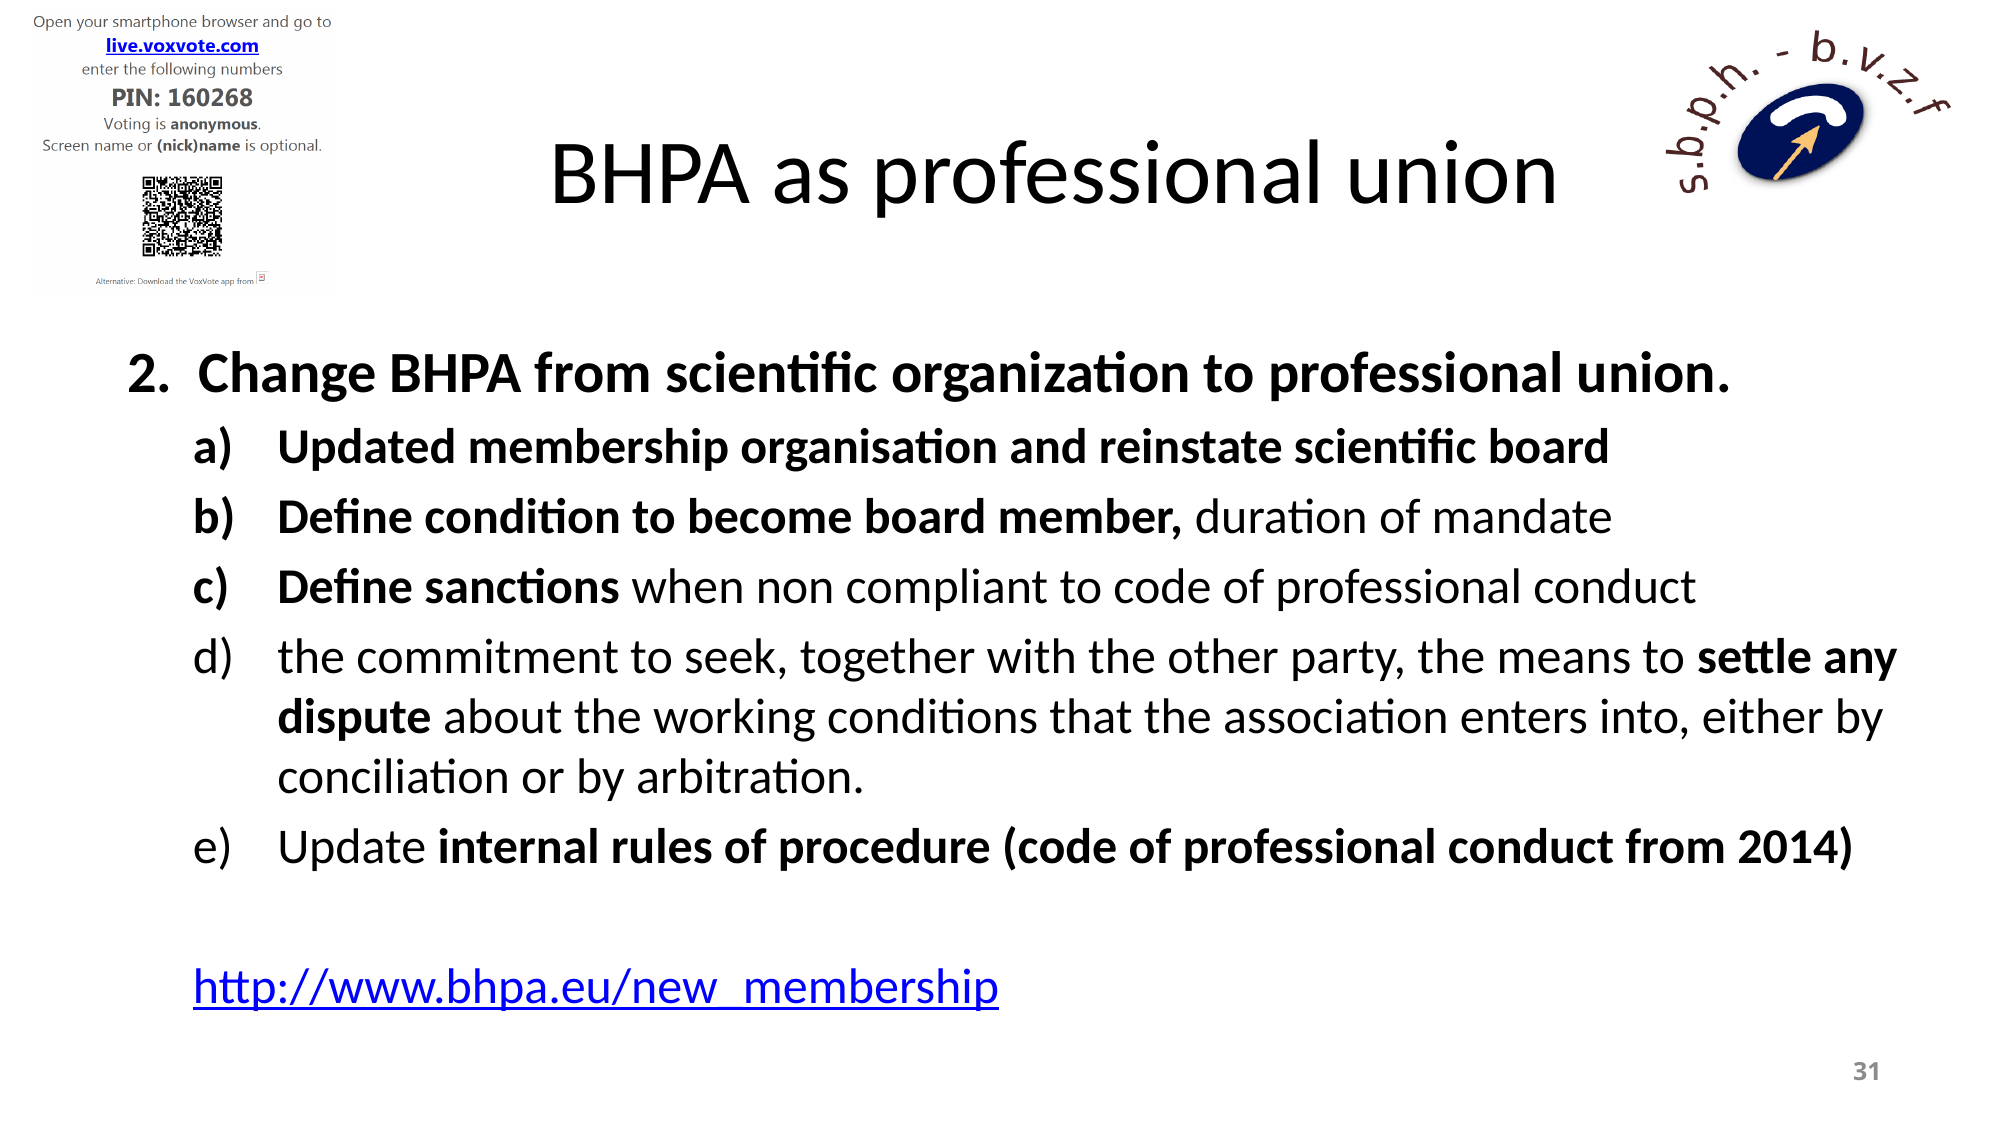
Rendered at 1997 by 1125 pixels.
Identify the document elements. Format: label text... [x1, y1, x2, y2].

title BHPA as professional union [342, 75, 1897, 260]
picture [29, 7, 337, 295]
picture [1657, 19, 1956, 210]
slide_number 31 [1430, 1042, 1897, 1103]
list 2. Change BHPA from scientific organization to professional union. Updated membership organisation and reinstate scientific board Define condition to become board member, duration of mandate Define sanctions when non compliant to code of professional conduct the commitment to seek, together with the other party, the means to settle any dispute about the working conditions that the association enters into, either by conciliation or by arbitration. Update internal rules of procedure (code of professional conduct from 2014) http://www.bhpa.eu/new_membership [112, 326, 1944, 1083]
